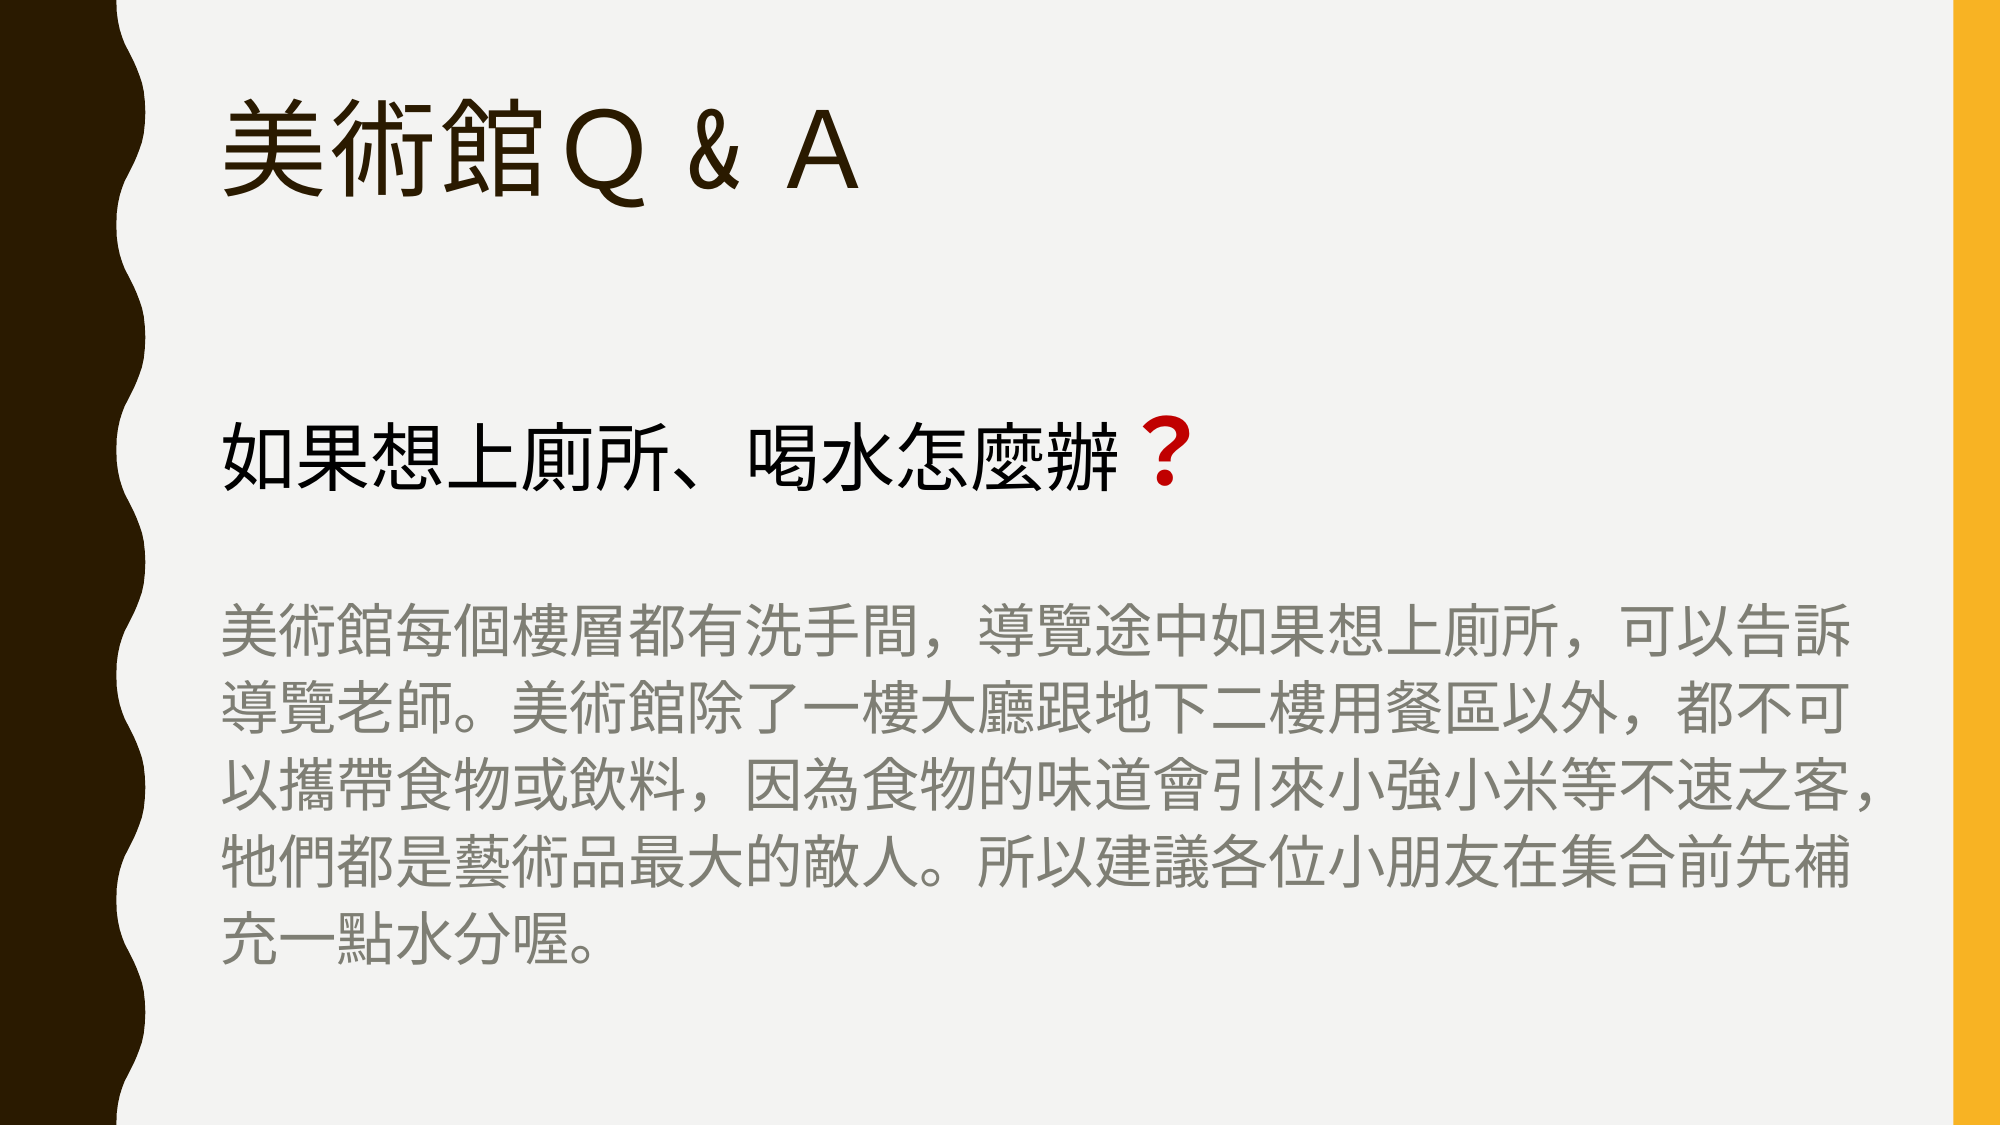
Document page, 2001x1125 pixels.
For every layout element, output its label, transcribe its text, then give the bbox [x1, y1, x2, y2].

list 如果想上廁所、喝水怎麼辦？ 美術館每個樓層都有洗手間，導覽途中如果想上廁所，可以告訴導覽老師。美術館除了一樓大廳跟地下二樓用餐區以外，都不可以攜帶食物或飲料，因為食物的味道會引來小強小米等不速之客，牠們都是藝術品最大的敵人。所以建議各位小朋友在集合前先補充一點水分喔。 [205, 375, 1875, 1063]
title 美術館Ｑ&Ａ [205, 89, 1875, 320]
